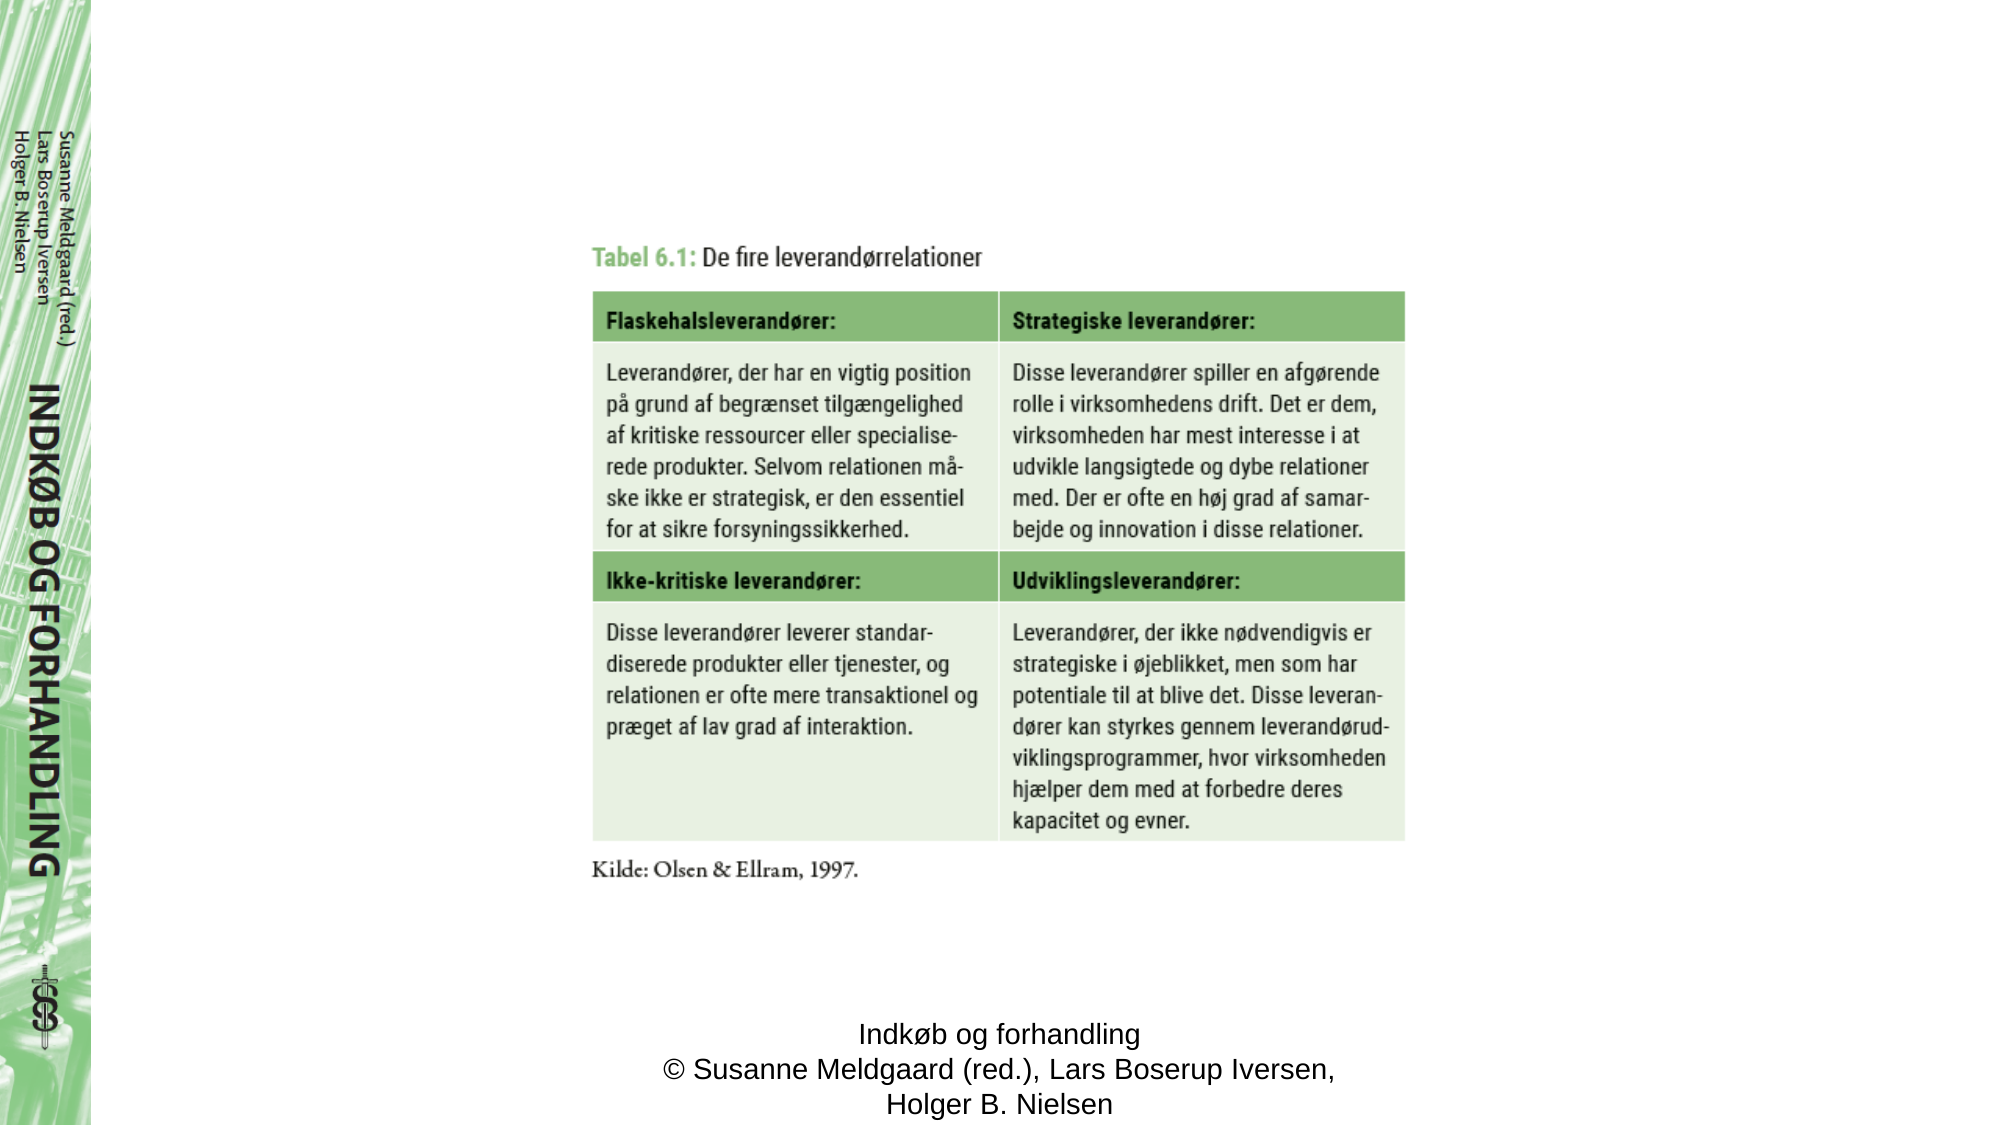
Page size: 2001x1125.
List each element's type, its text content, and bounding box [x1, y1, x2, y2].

picture [0, 0, 91, 1125]
text_box Indkøb og forhandling © Susanne Meldgaard (red.), Lars Boserup Iversen, Holger B. Nielsen [604, 1007, 1396, 1086]
picture [576, 229, 1424, 896]
